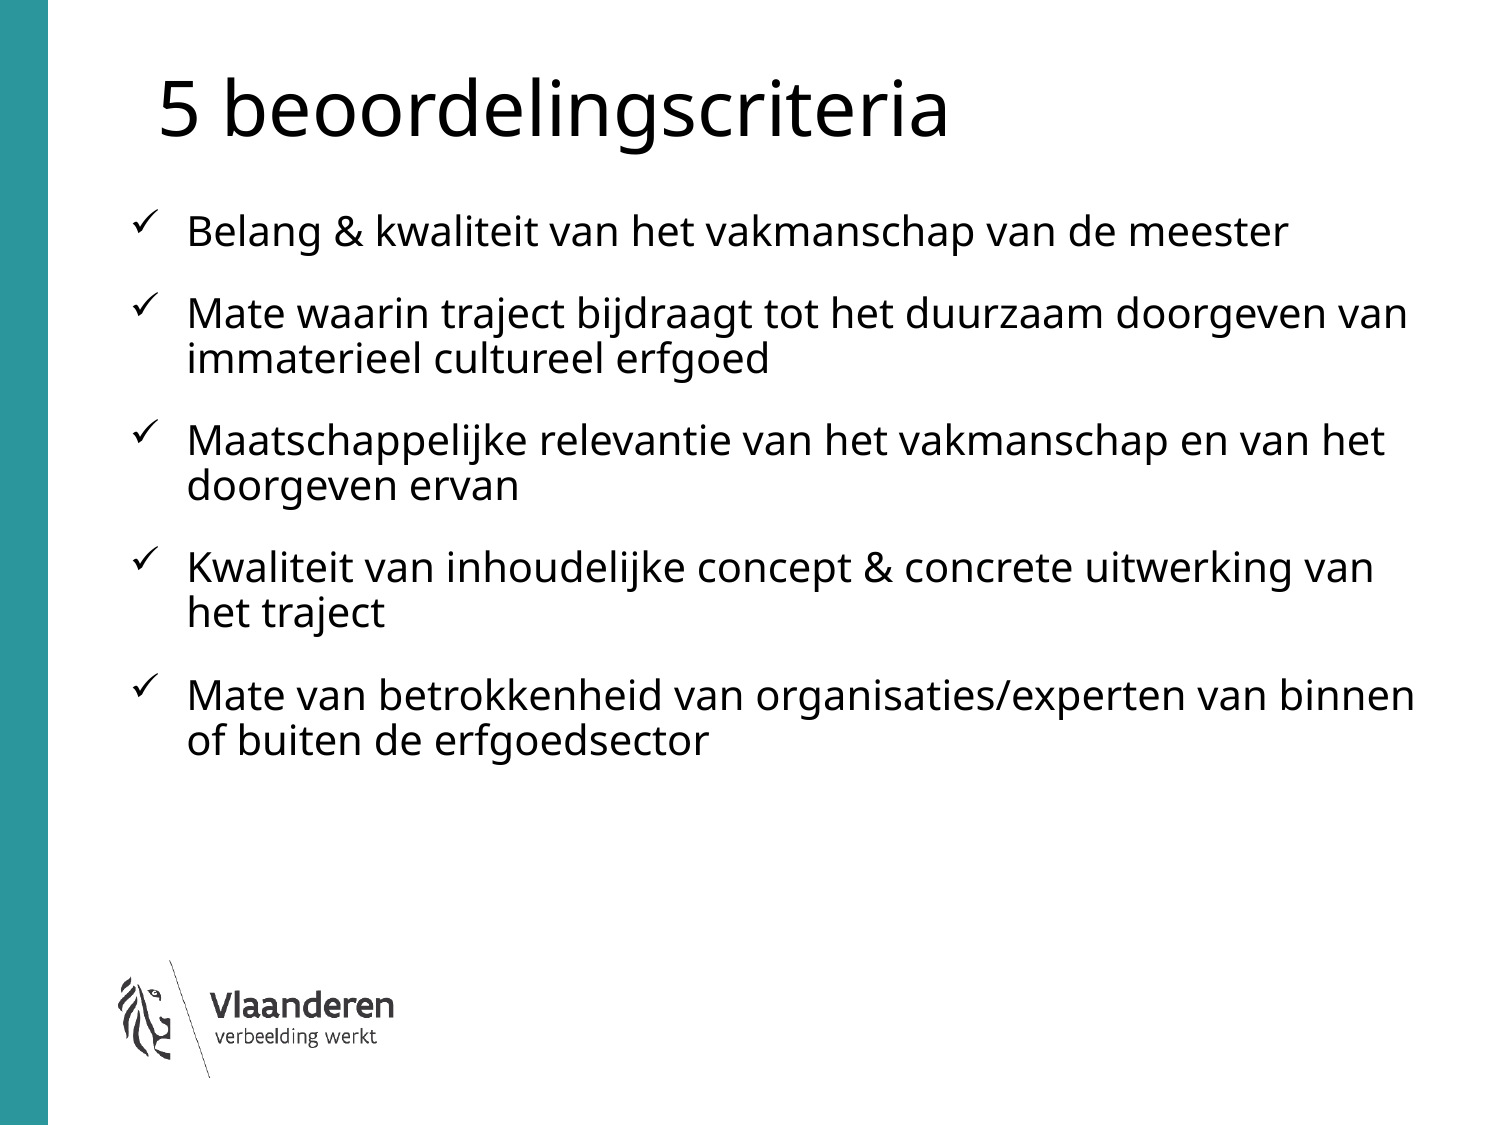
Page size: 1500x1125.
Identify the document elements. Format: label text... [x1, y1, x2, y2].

list Belang & kwaliteit van het vakmanschap van de meester Mate waarin traject bijdraagt tot het duurzaam doorgeven van immaterieel cultureel erfgoed Maatschappelijke relevantie van het vakmanschap en van het doorgeven ervan Kwaliteit van inhoudelijke concept & concrete uitwerking van het traject Mate van betrokkenheid van organisaties/experten van binnen of buiten de erfgoedsector [129, 184, 1430, 904]
picture [118, 960, 395, 1078]
title 5 beoordelingscriteria [157, 72, 1430, 184]
